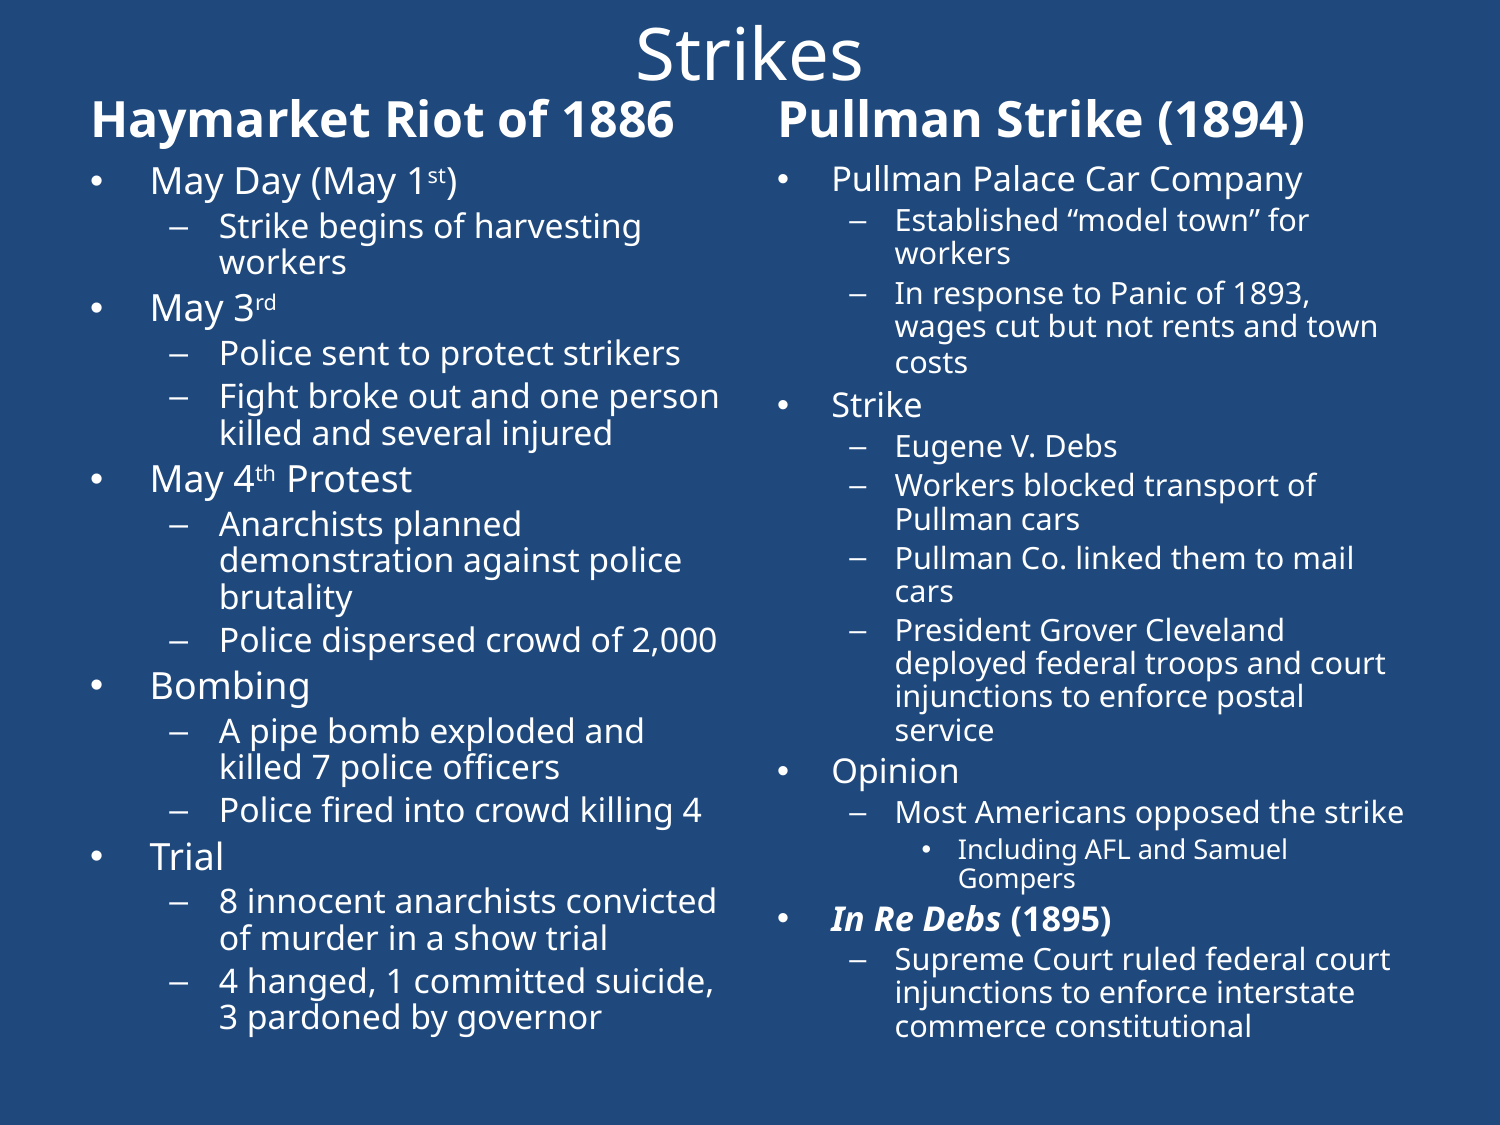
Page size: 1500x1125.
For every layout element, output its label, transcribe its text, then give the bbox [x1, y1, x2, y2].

title Strikes [75, 0, 1425, 103]
list Haymarket Riot of 1886 [75, 49, 738, 154]
list Pullman Strike (1894) [761, 49, 1425, 154]
list Pullman Palace Car Company Established “model town” for workers In response to Panic of 1893, wages cut but not rents and town costs Strike Eugene V. Debs Workers blocked transport of Pullman cars Pullman Co. linked them to mail cars President Grover Cleveland deployed federal troops and court injunctions to enforce postal service Opinion Most Americans opposed the strike Including AFL and Samuel Gompers In Re Debs (1895) Supreme Court ruled federal court injunctions to enforce interstate commerce constitutional [761, 154, 1425, 1071]
list May Day (May 1st) Strike begins of harvesting workers May 3rd Police sent to protect strikers Fight broke out and one person killed and several injured May 4th Protest Anarchists planned demonstration against police brutality Police dispersed crowd of 2,000 Bombing A pipe bomb exploded and killed 7 police officers Police fired into crowd killing 4 Trial 8 innocent anarchists convicted of murder in a show trial 4 hanged, 1 committed suicide, 3 pardoned by governor [75, 154, 738, 1071]
